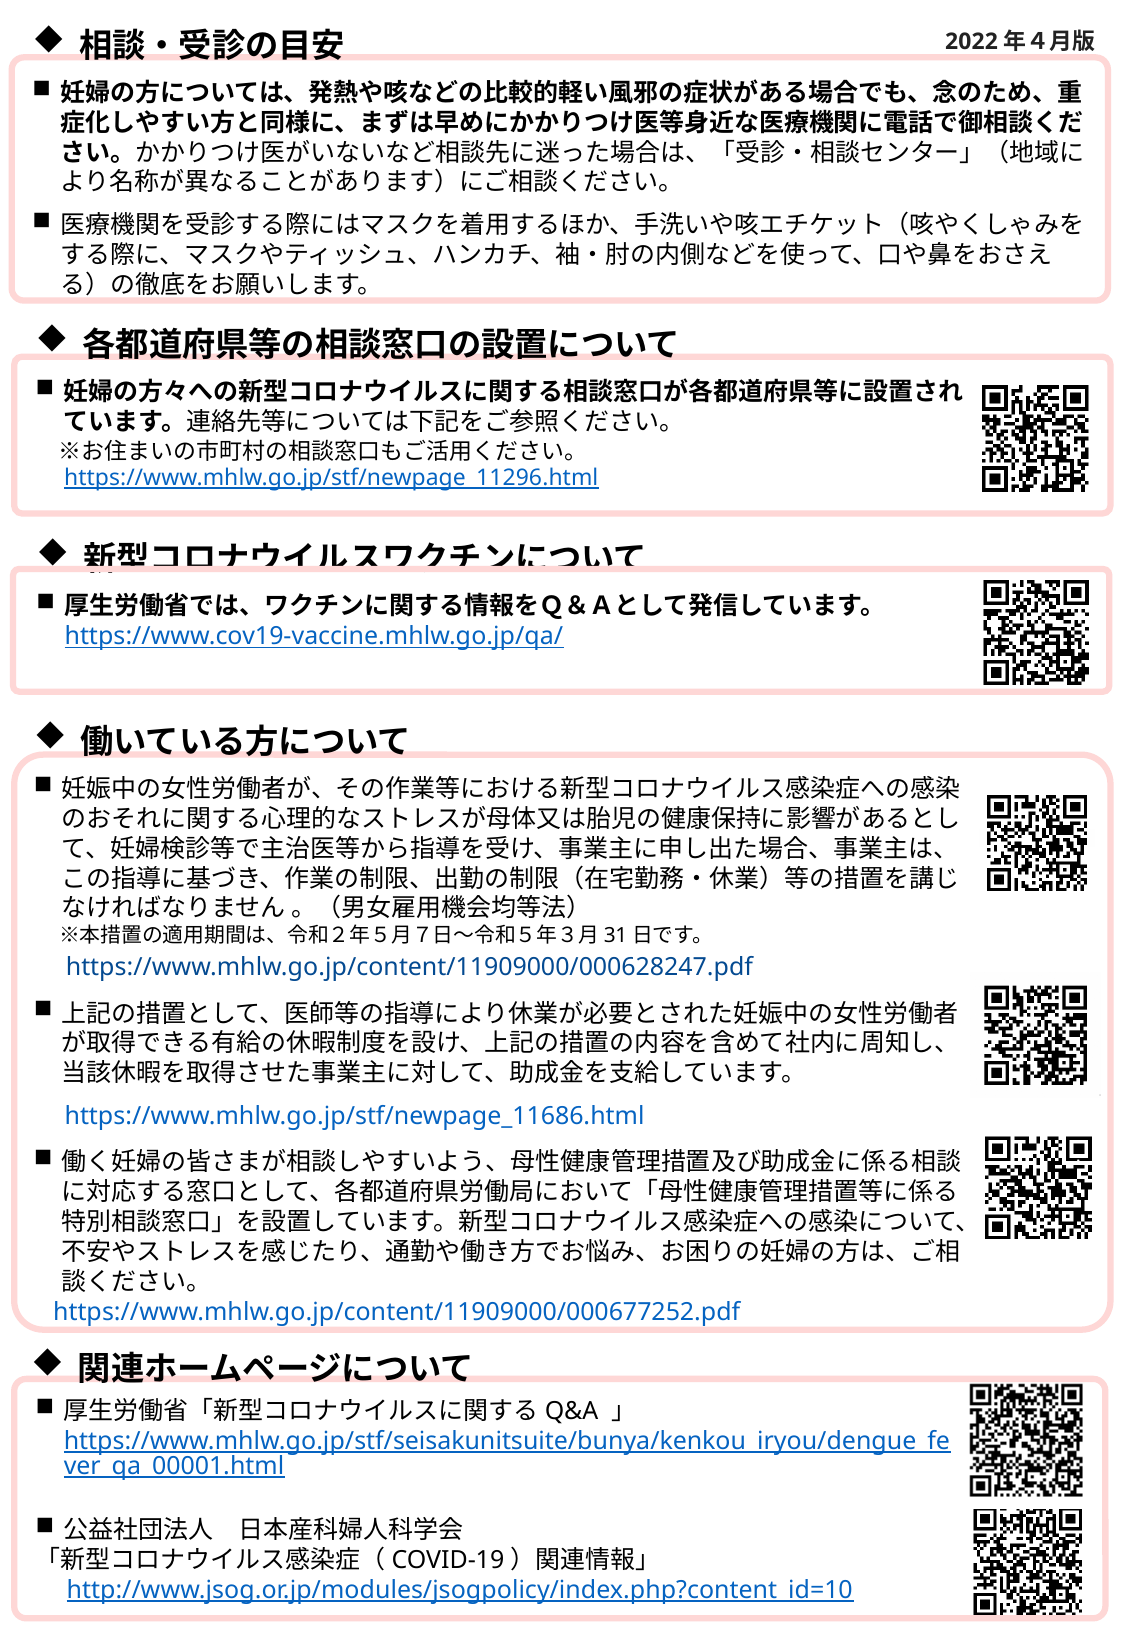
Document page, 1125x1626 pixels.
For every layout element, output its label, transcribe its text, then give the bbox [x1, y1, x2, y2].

picture [958, 1372, 1095, 1619]
text_box [13, 1378, 1107, 1620]
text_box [14, 692, 1111, 1367]
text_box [13, 509, 1110, 702]
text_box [11, 0, 1108, 310]
text_box 厚生労働省「新型コロナウイルスに関するQ&A 」https://www.mhlw.go.jp/stf/seisakunitsuite/bunya/kenkou_iryou/dengue_fever_qa_00001.html 公益社団法人 日本産科婦人科学会 「新型コロナウイルス感染症（COVID-19）関連情報」 http://www.jsog.or.jp/modules/jsogpolicy/index.php?content_id=10 [20, 1387, 970, 1590]
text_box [14, 295, 1111, 579]
picture [982, 578, 1091, 688]
text_box 関連ホームページについて [16, 1367, 966, 1453]
